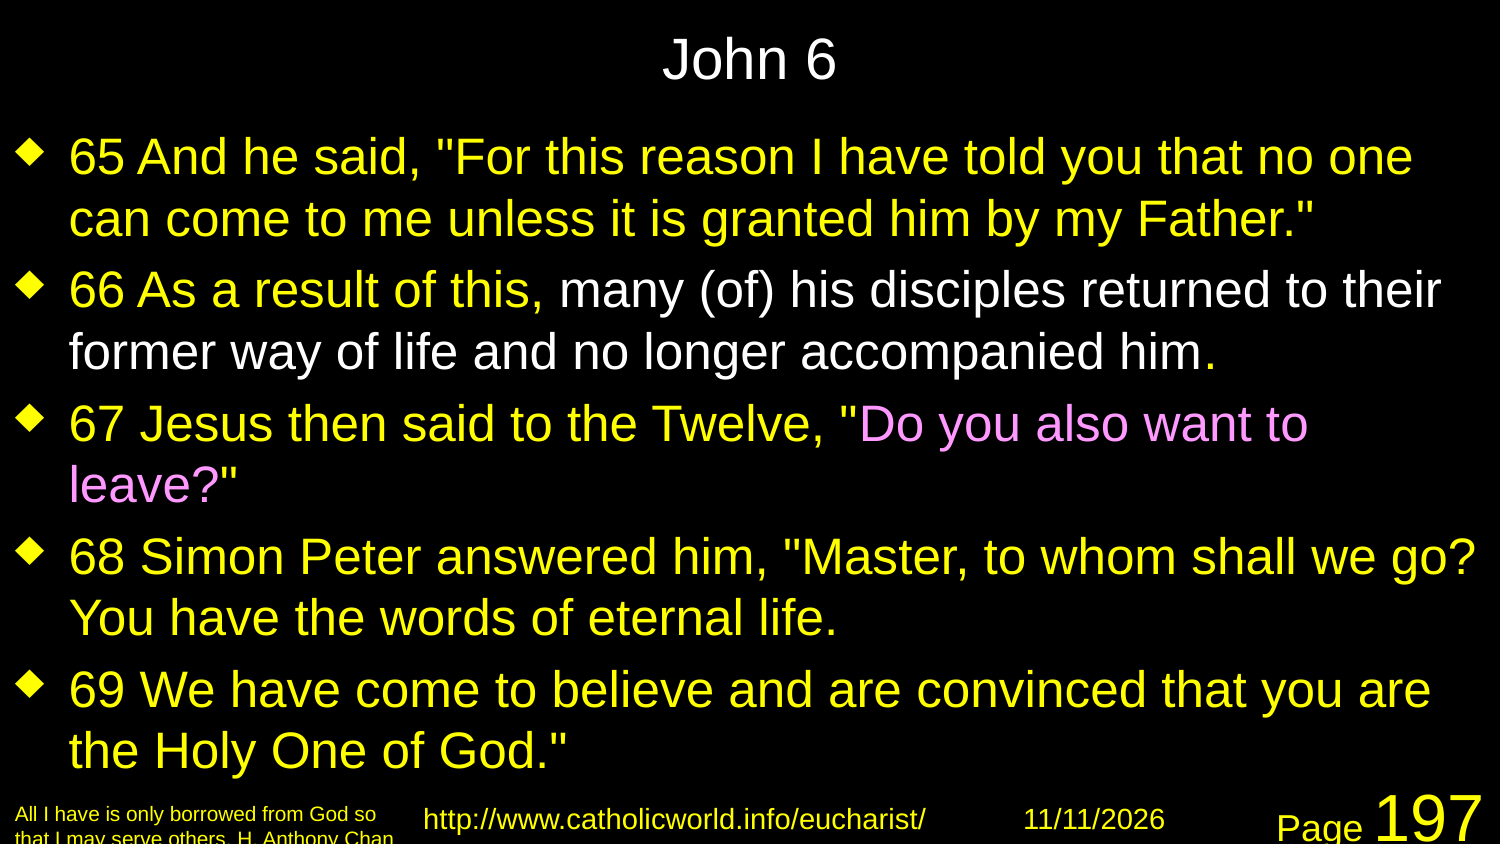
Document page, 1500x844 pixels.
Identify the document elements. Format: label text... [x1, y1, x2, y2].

list 65 And he said, "For this reason I have told you that no one can come to me unless it is granted him by my Father." 66 As a result of this, many (of) his disciples returned to their former way of life and no longer accompanied him. 67 Jesus then said to the Twelve, "Do you also want to leave?" 68 Simon Peter answered him, "Master, to whom shall we go? You have the words of eternal life. 69 We have come to believe and are convinced that you are the Holy One of God." [0, 115, 1500, 794]
title John 6 [0, 0, 1500, 113]
